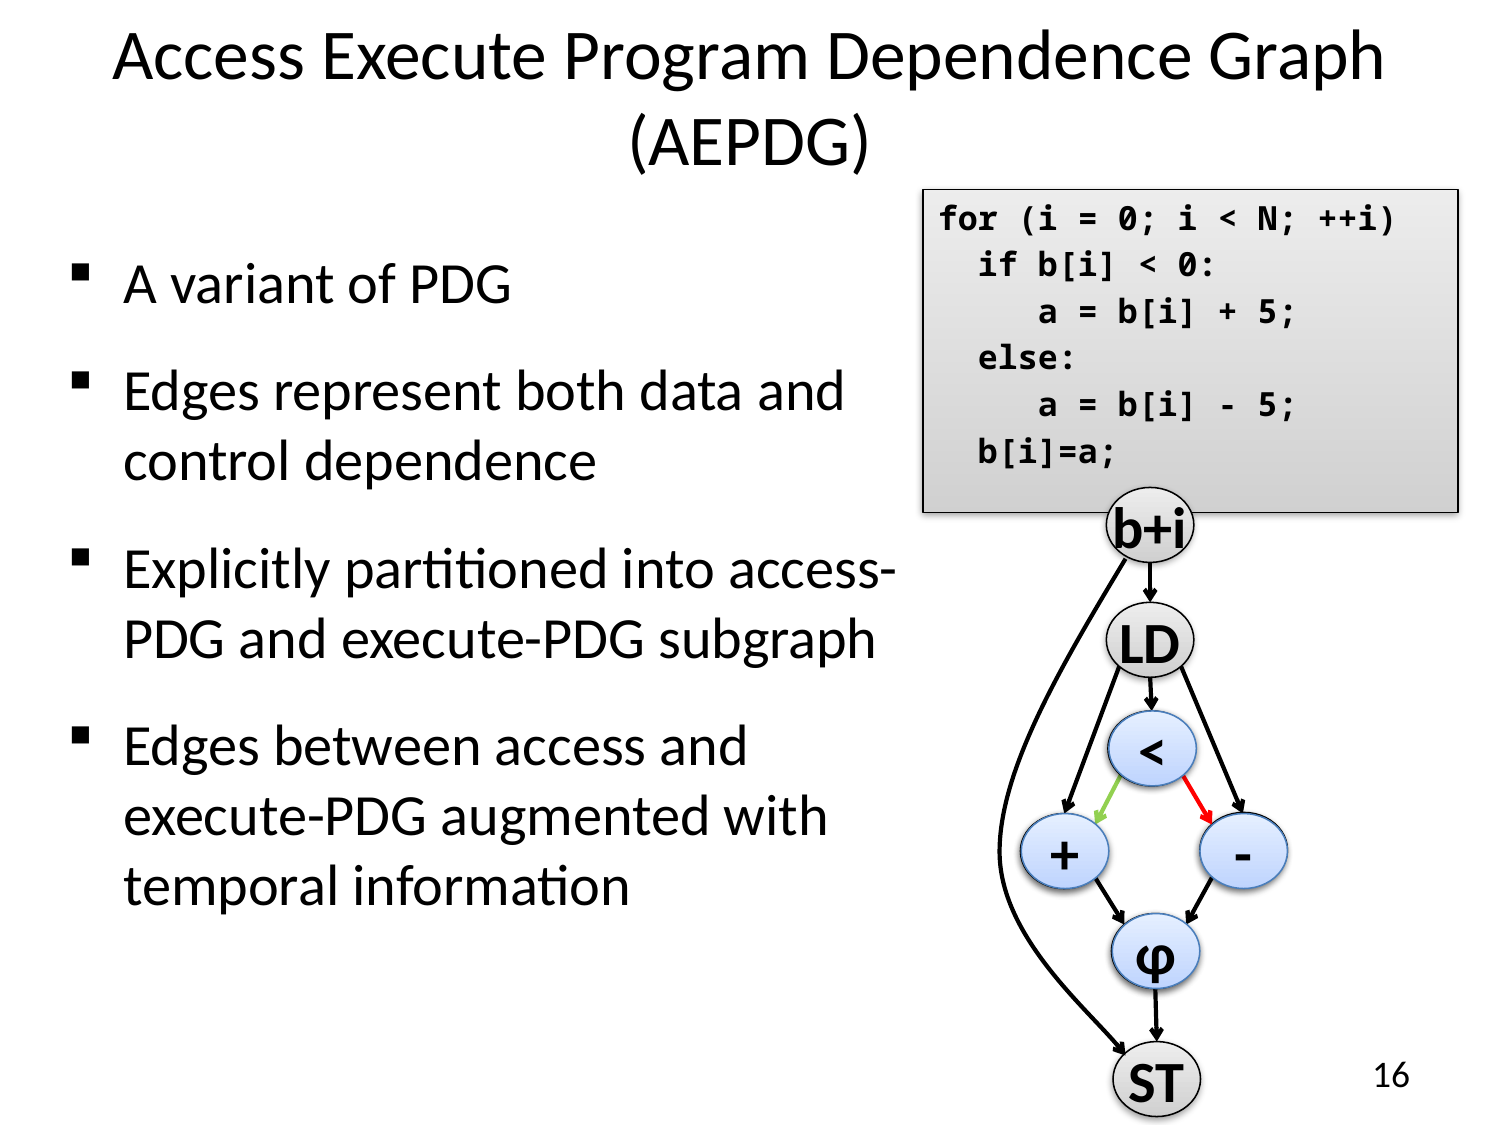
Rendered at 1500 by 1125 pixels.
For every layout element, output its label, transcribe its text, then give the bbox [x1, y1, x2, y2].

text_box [1021, 710, 1288, 989]
slide_number 16 [1292, 1042, 1425, 1103]
text_box for (i = 0; i < N; ++i) if b[i] < 0: a = b[i] + 5; else: a = b[i] - 5; b[i]=a; [922, 189, 1459, 513]
list A variant of PDG Edges represent both data and control dependence Explicitly partitioned into access-PDG and execute-PDG subgraph Edges between access and execute-PDG augmented with temporal information [52, 237, 969, 1025]
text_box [999, 487, 1288, 1117]
title Access Execute Program Dependence Graph (AEPDG) [75, 0, 1425, 188]
